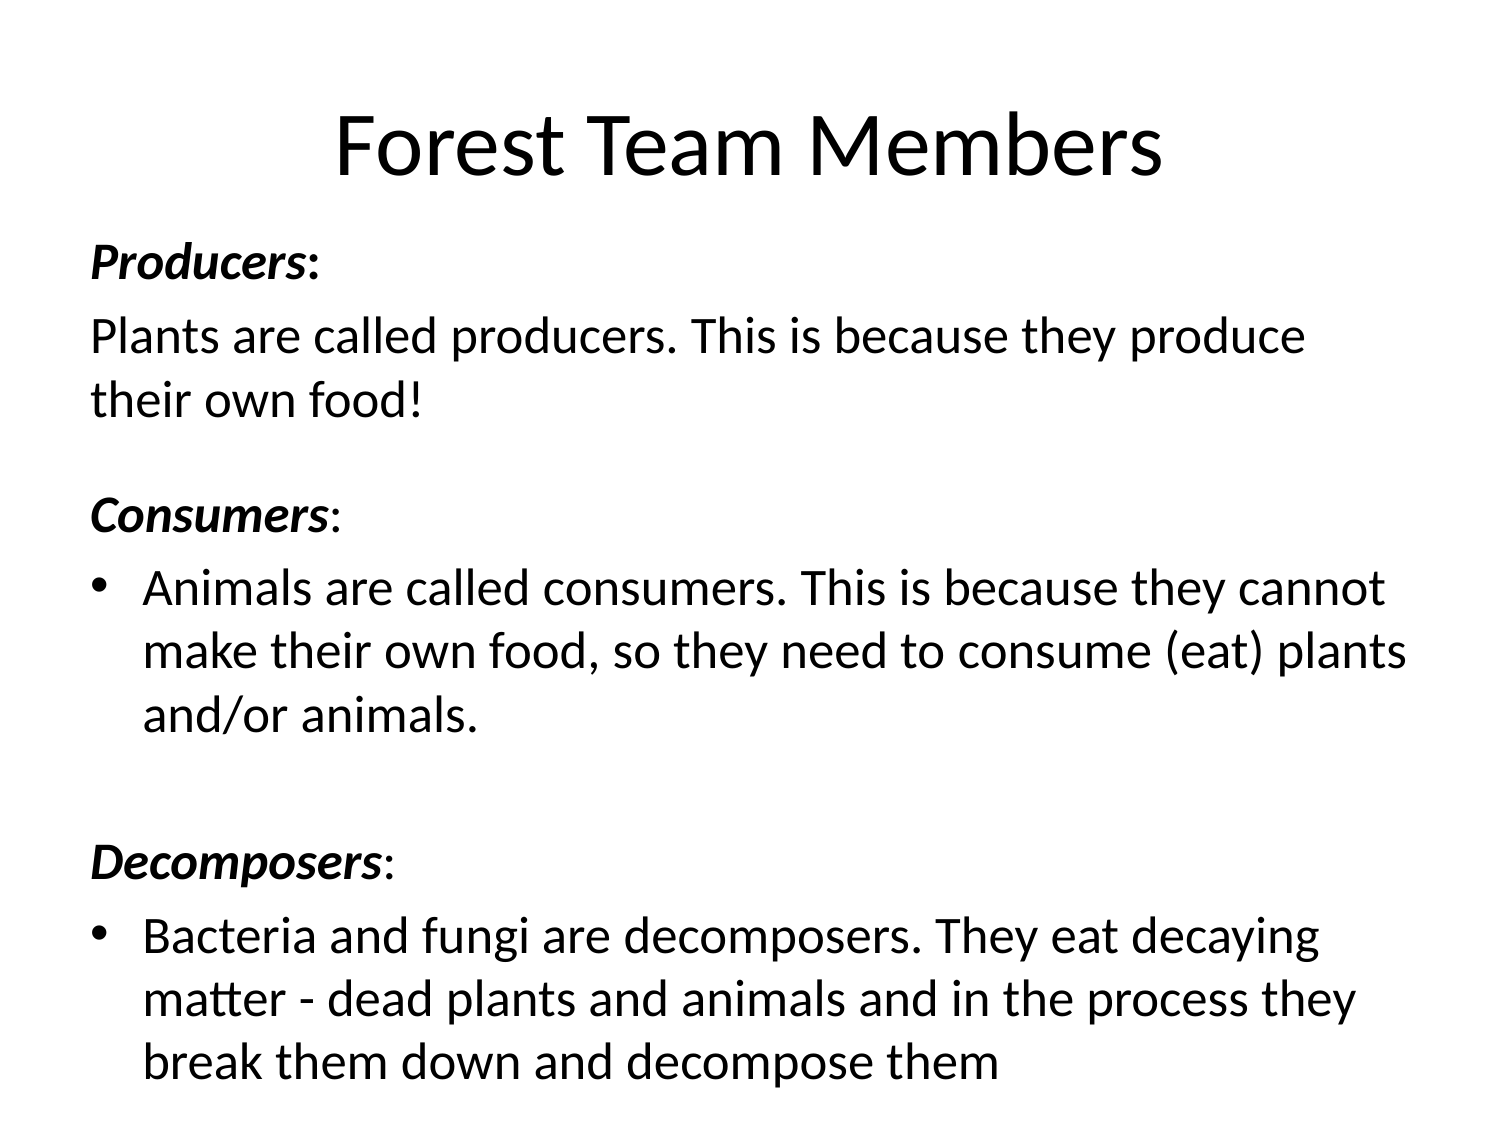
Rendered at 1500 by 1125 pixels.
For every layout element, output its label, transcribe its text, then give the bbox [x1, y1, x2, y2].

list Producers: Plants are called producers. This is because they produce their own food! Consumers: Animals are called consumers. This is because they cannot make their own food, so they need to consume (eat) plants and/or animals. Decomposers: Bacteria and fungi are decomposers. They eat decaying matter - dead plants and animals and in the process they break them down and decompose them [75, 219, 1425, 1106]
title Forest Team Members [75, 45, 1425, 219]
